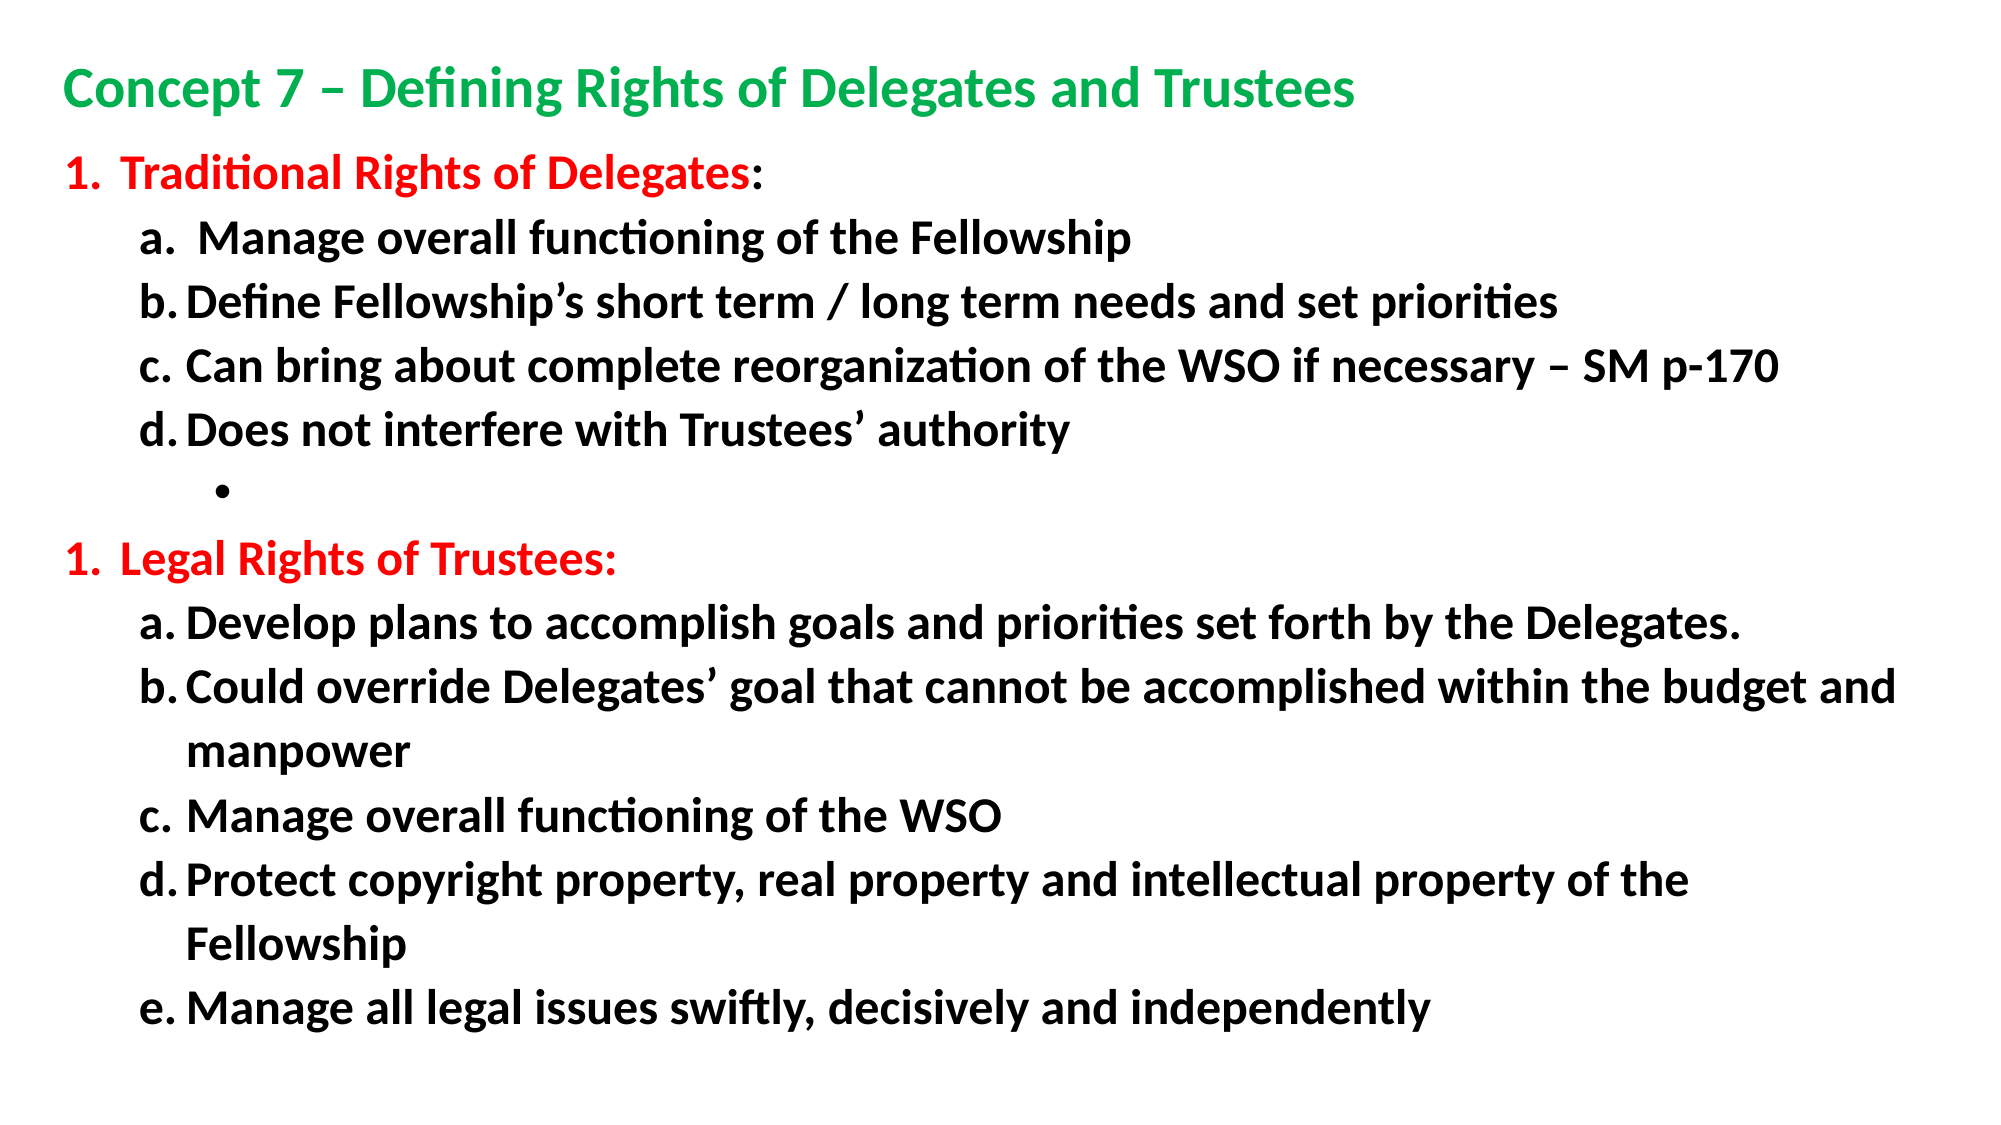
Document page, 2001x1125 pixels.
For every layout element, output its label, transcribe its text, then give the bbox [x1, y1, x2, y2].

list Concept 7 – Defining Rights of Delegates and Trustees Traditional Rights of Delegates: Manage overall functioning of the Fellowship Define Fellowship’s short term / long term needs and set priorities Can bring about complete reorganization of the WSO if necessary – SM p-170 Does not interfere with Trustees’ authority Legal Rights of Trustees: Develop plans to accomplish goals and priorities set forth by the Delegates. Could override Delegates’ goal that cannot be accomplished within the budget and manpower Manage overall functioning of the WSO Protect copyright property, real property and intellectual property of the Fellowship Manage all legal issues swiftly, decisively and independently [49, 36, 1924, 1062]
